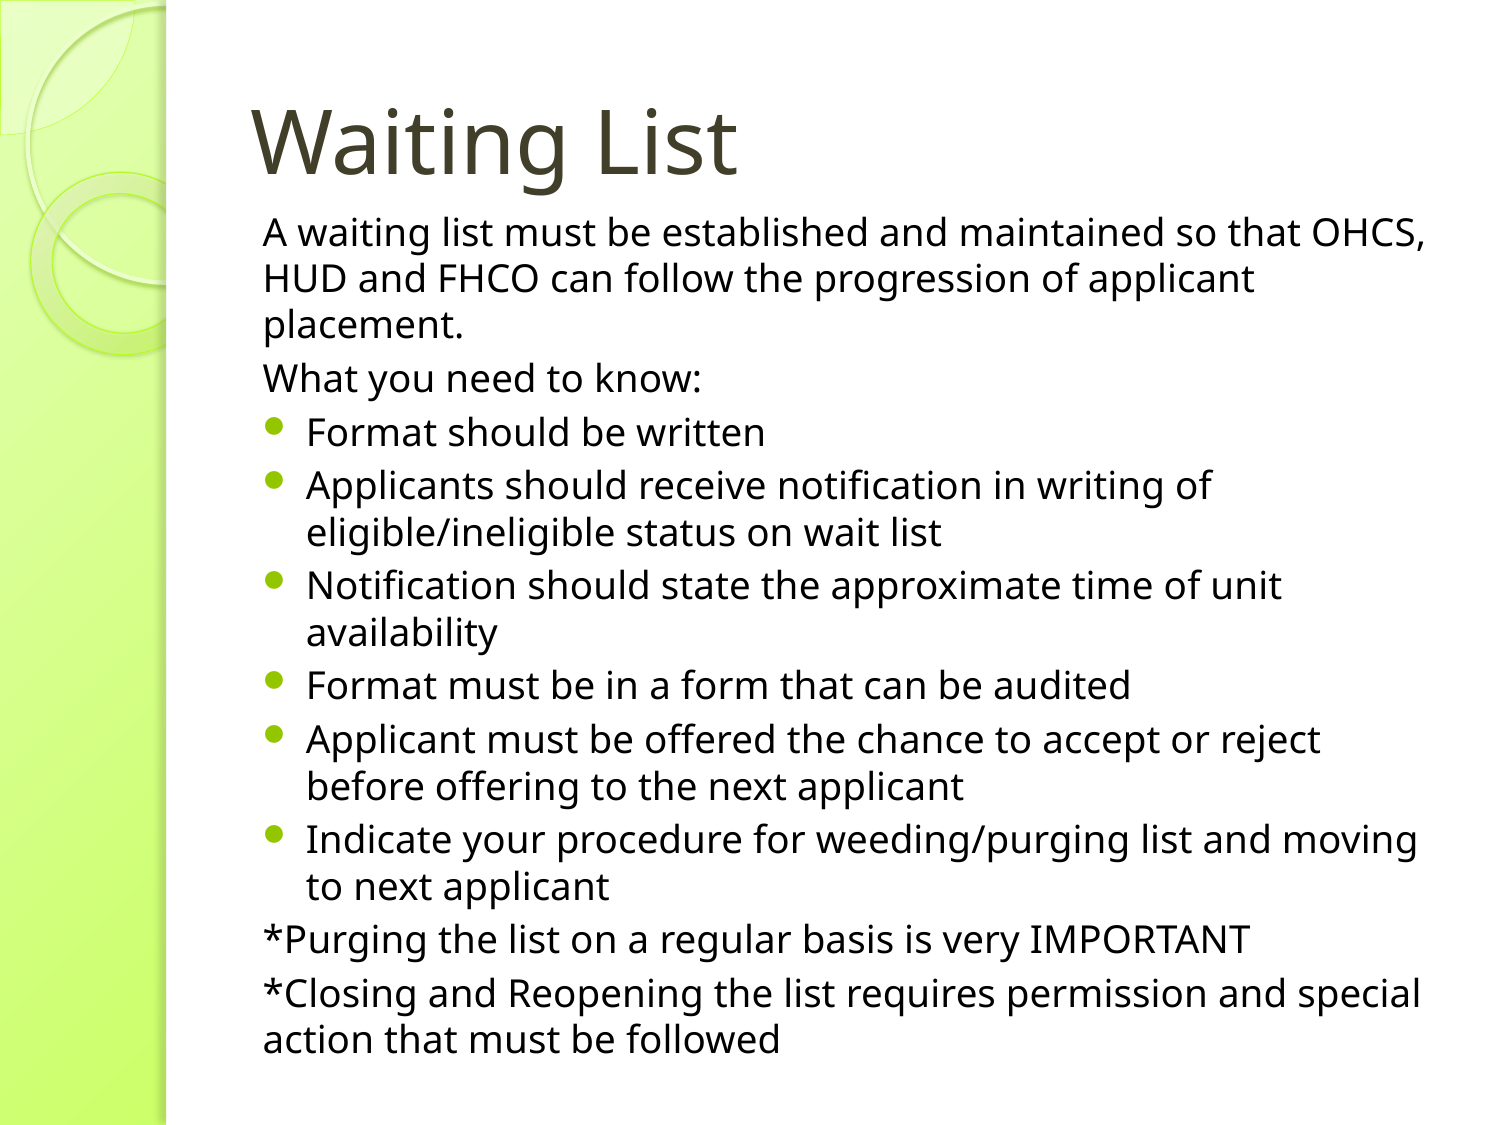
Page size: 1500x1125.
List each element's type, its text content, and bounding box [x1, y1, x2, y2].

list A waiting list must be established and maintained so that OHCS, HUD and FHCO can follow the progression of applicant placement. What you need to know: Format should be written Applicants should receive notification in writing of eligible/ineligible status on wait list Notification should state the approximate time of unit availability Format must be in a form that can be audited Applicant must be offered the chance to accept or reject before offering to the next applicant Indicate your procedure for weeding/purging list and moving to next applicant *Purging the list on a regular basis is very IMPORTANT *Closing and Reopening the list requires permission and special action that must be followed [235, 200, 1466, 1075]
title Waiting List [235, 45, 1466, 200]
